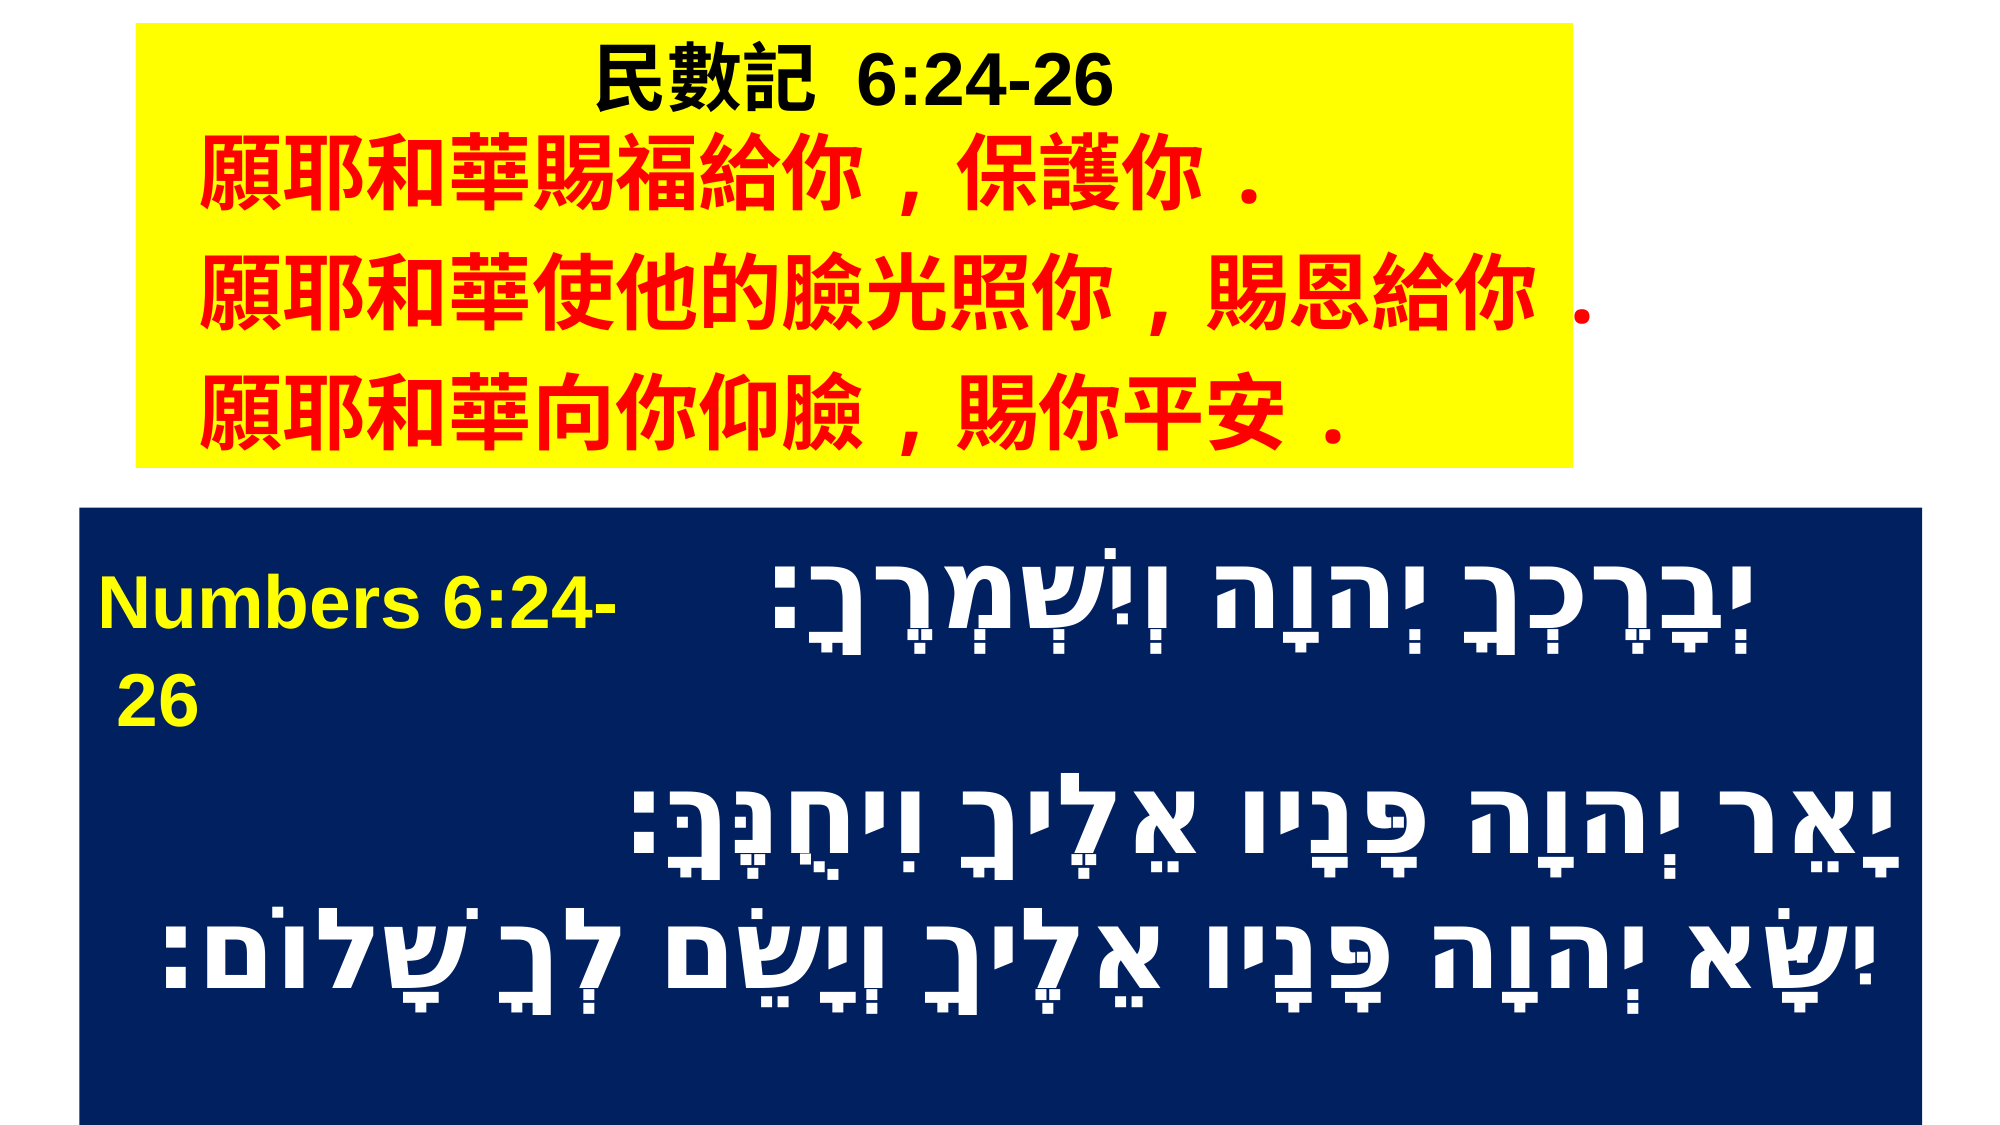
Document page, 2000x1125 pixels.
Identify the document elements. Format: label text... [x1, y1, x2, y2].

text_box 民數記 6:24-26 願耶和華賜福給你,保護你. 願耶和華使他的臉光照你,賜恩給你. 願耶和華向你仰臉,賜你平安. [135, 23, 1573, 468]
text_box ‎ יְבָרֶכְךָ יְהוָה וְיִשְׁמְרֶךָ׃ Numbers 6:24-26 יָאֵר יְהוָה פָּנָיו אֵלֶיךָ וִיחֻנֶּךָּ׃ ‎יִשָּׂא יְהוָה פָּנָיו אֵלֶיךָ וְיָשֵׂם לְךָ שָׁלוֹם׃ [79, 507, 1923, 1125]
